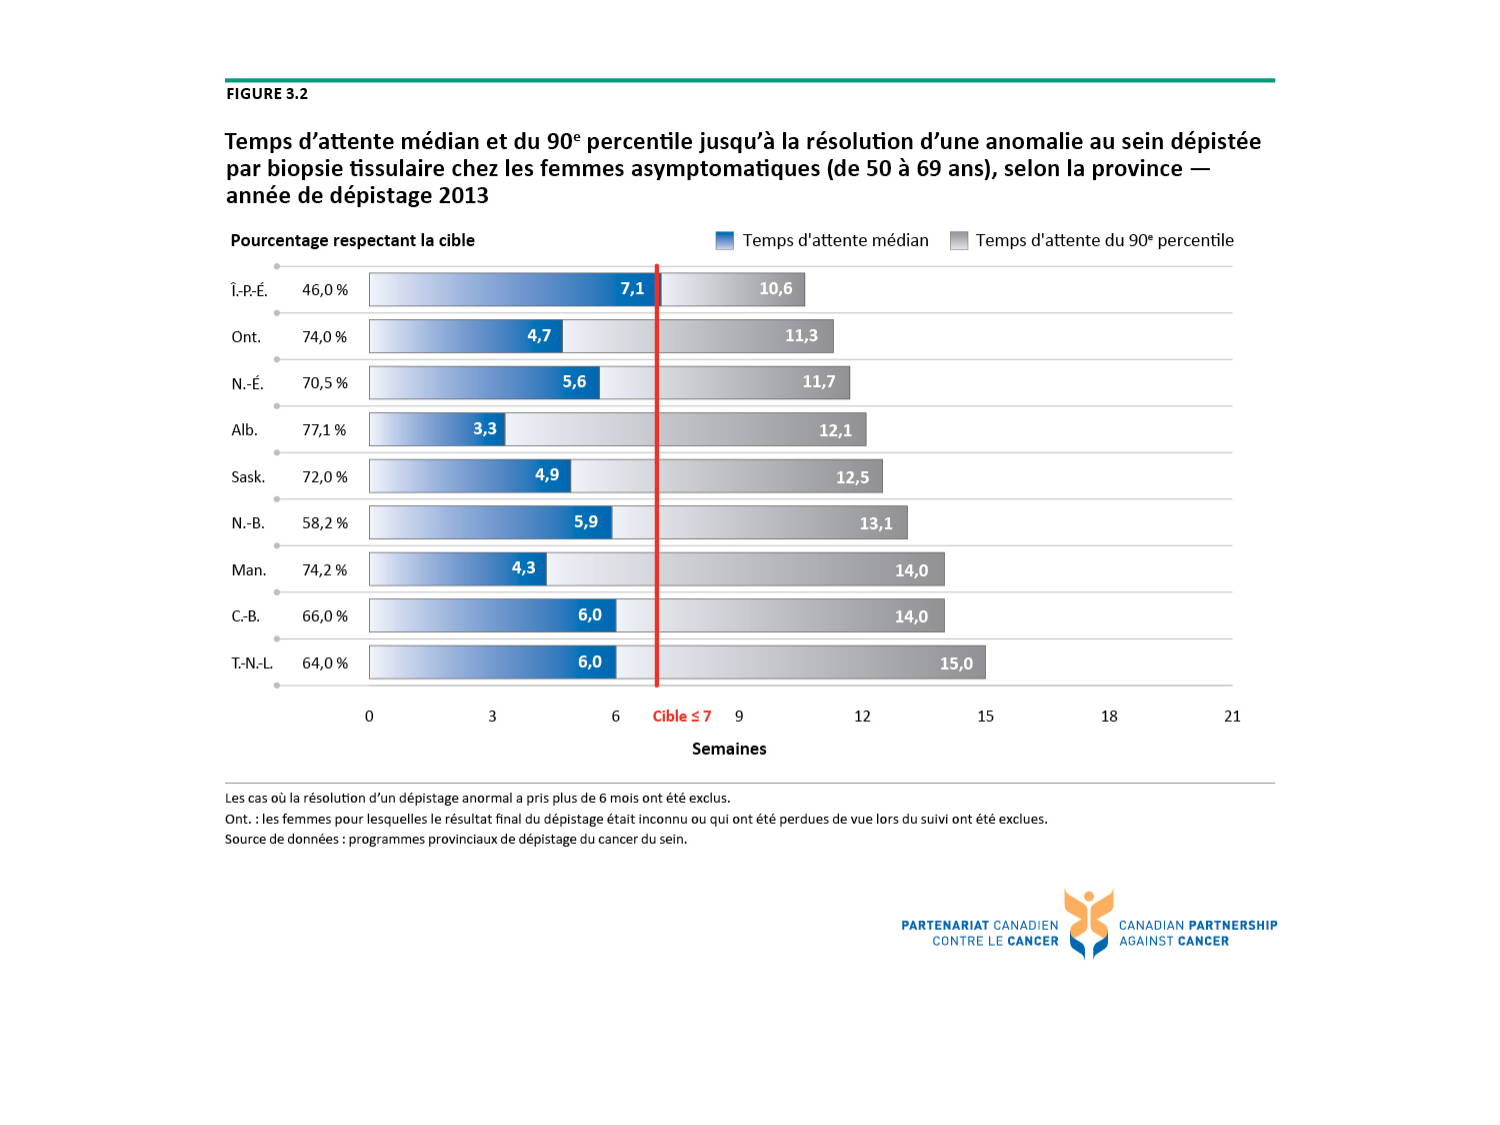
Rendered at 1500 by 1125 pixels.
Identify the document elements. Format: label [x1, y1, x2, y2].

picture [150, 0, 1351, 1125]
